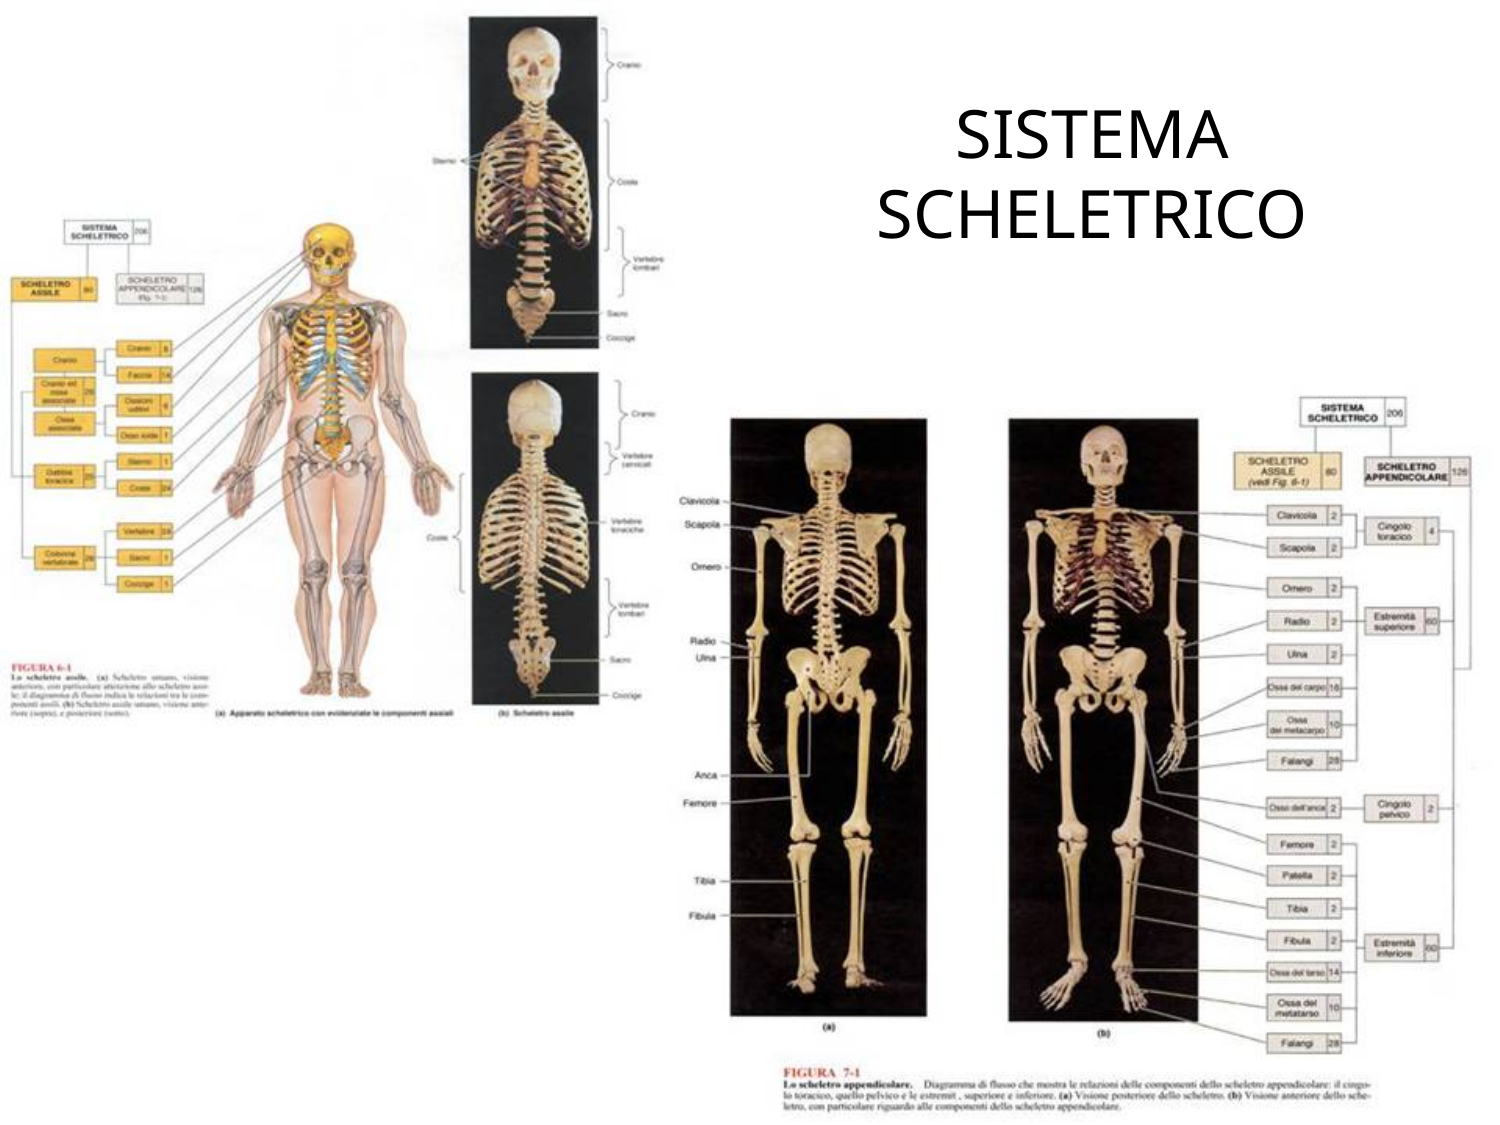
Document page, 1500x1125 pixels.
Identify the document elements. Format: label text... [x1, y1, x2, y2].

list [0, 0, 674, 728]
title SISTEMA SCHELETRICO [738, 78, 1447, 266]
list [667, 383, 1500, 1125]
